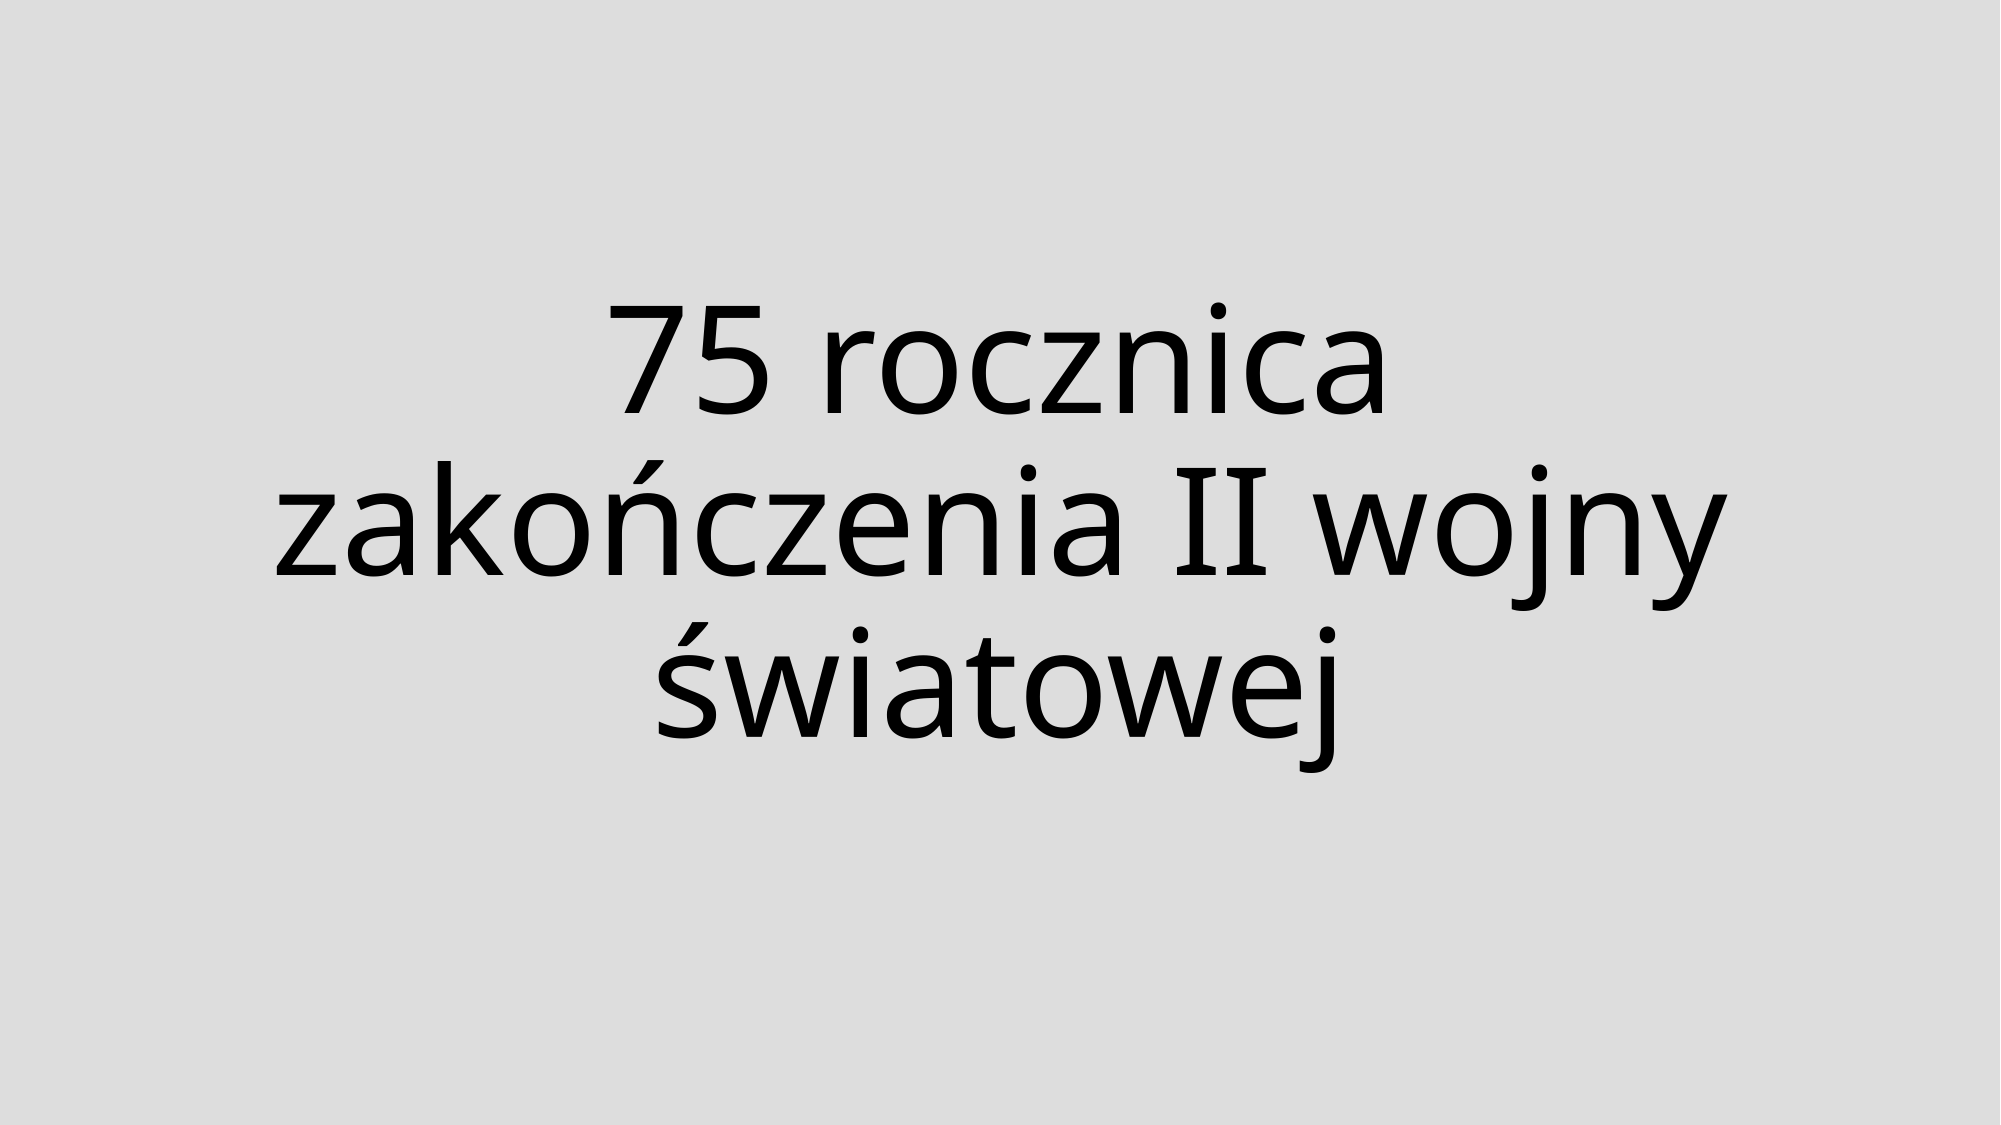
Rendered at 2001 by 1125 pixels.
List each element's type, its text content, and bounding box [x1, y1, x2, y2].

title 75 rocznica zakończenia II wojny światowej [249, 127, 1750, 778]
